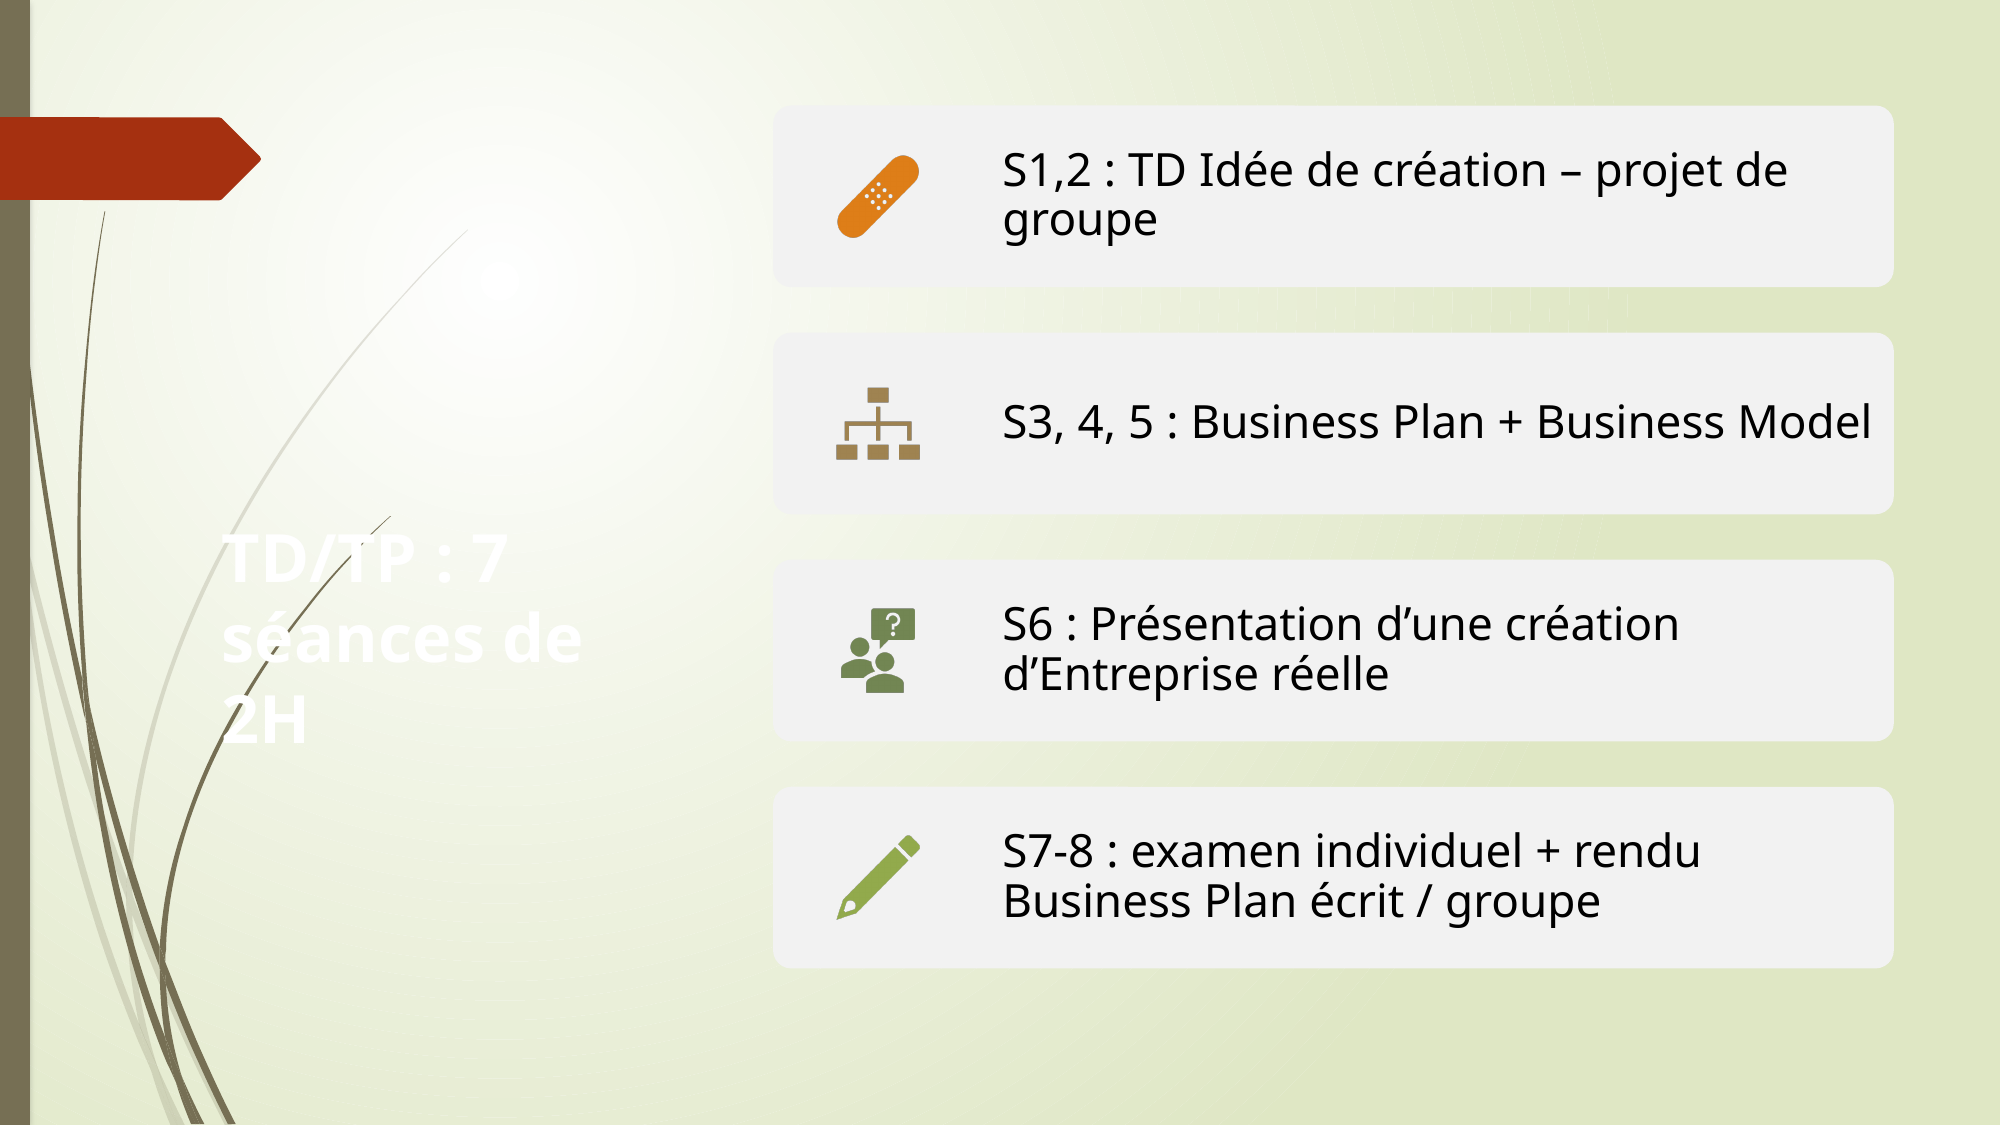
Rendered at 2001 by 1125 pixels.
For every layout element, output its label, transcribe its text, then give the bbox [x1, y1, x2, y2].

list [772, 104, 1895, 970]
title TD/TP : 7 séances de 2H [206, 508, 610, 1006]
